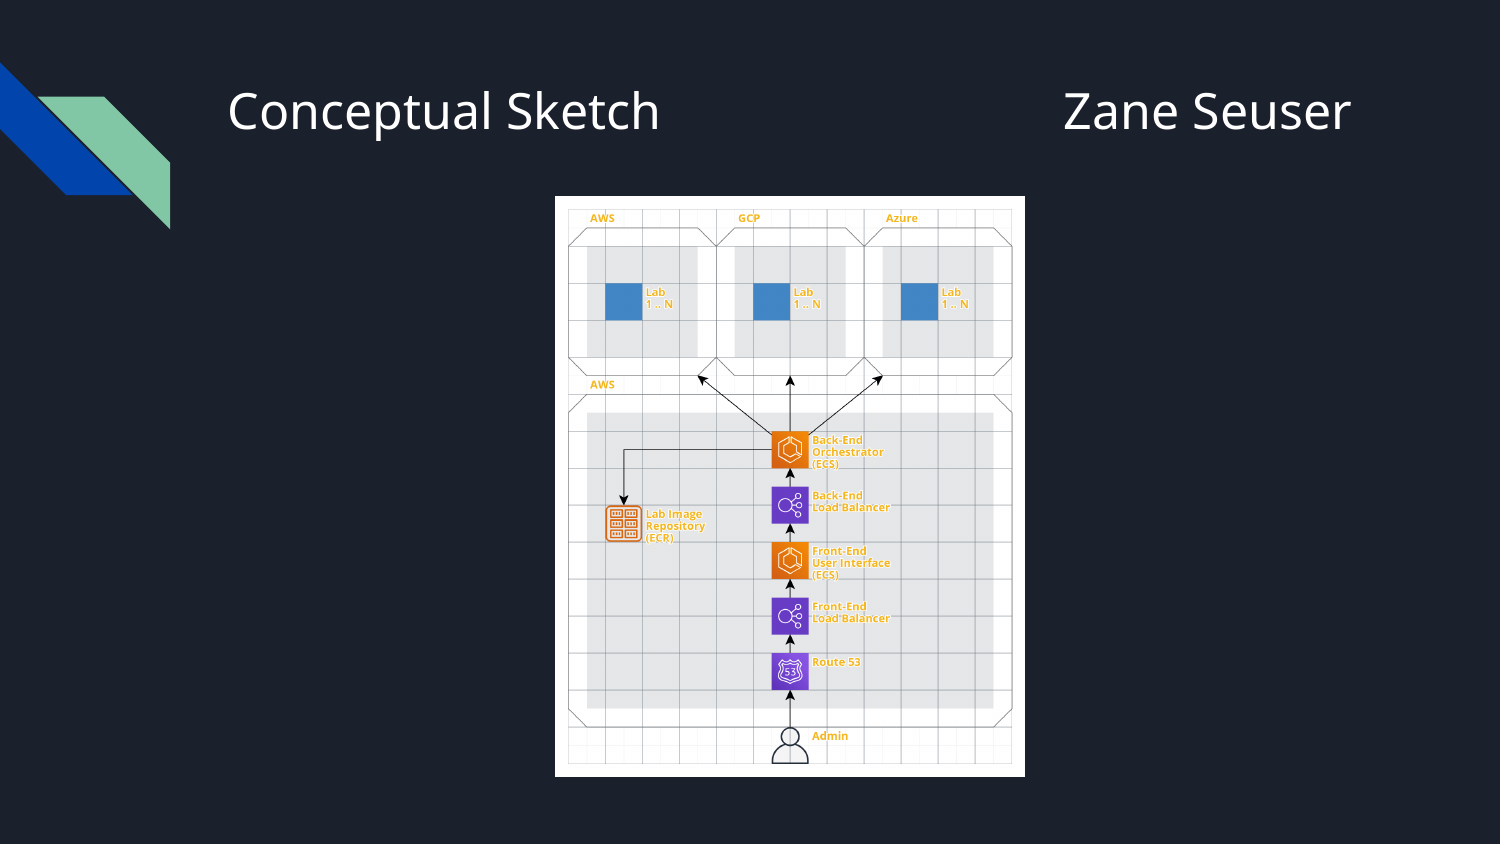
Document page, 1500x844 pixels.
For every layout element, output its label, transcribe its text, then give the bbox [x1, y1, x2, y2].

picture [555, 196, 1025, 777]
title Zane Seuser [961, 64, 1368, 150]
title Conceptual Sketch [212, 64, 1368, 215]
